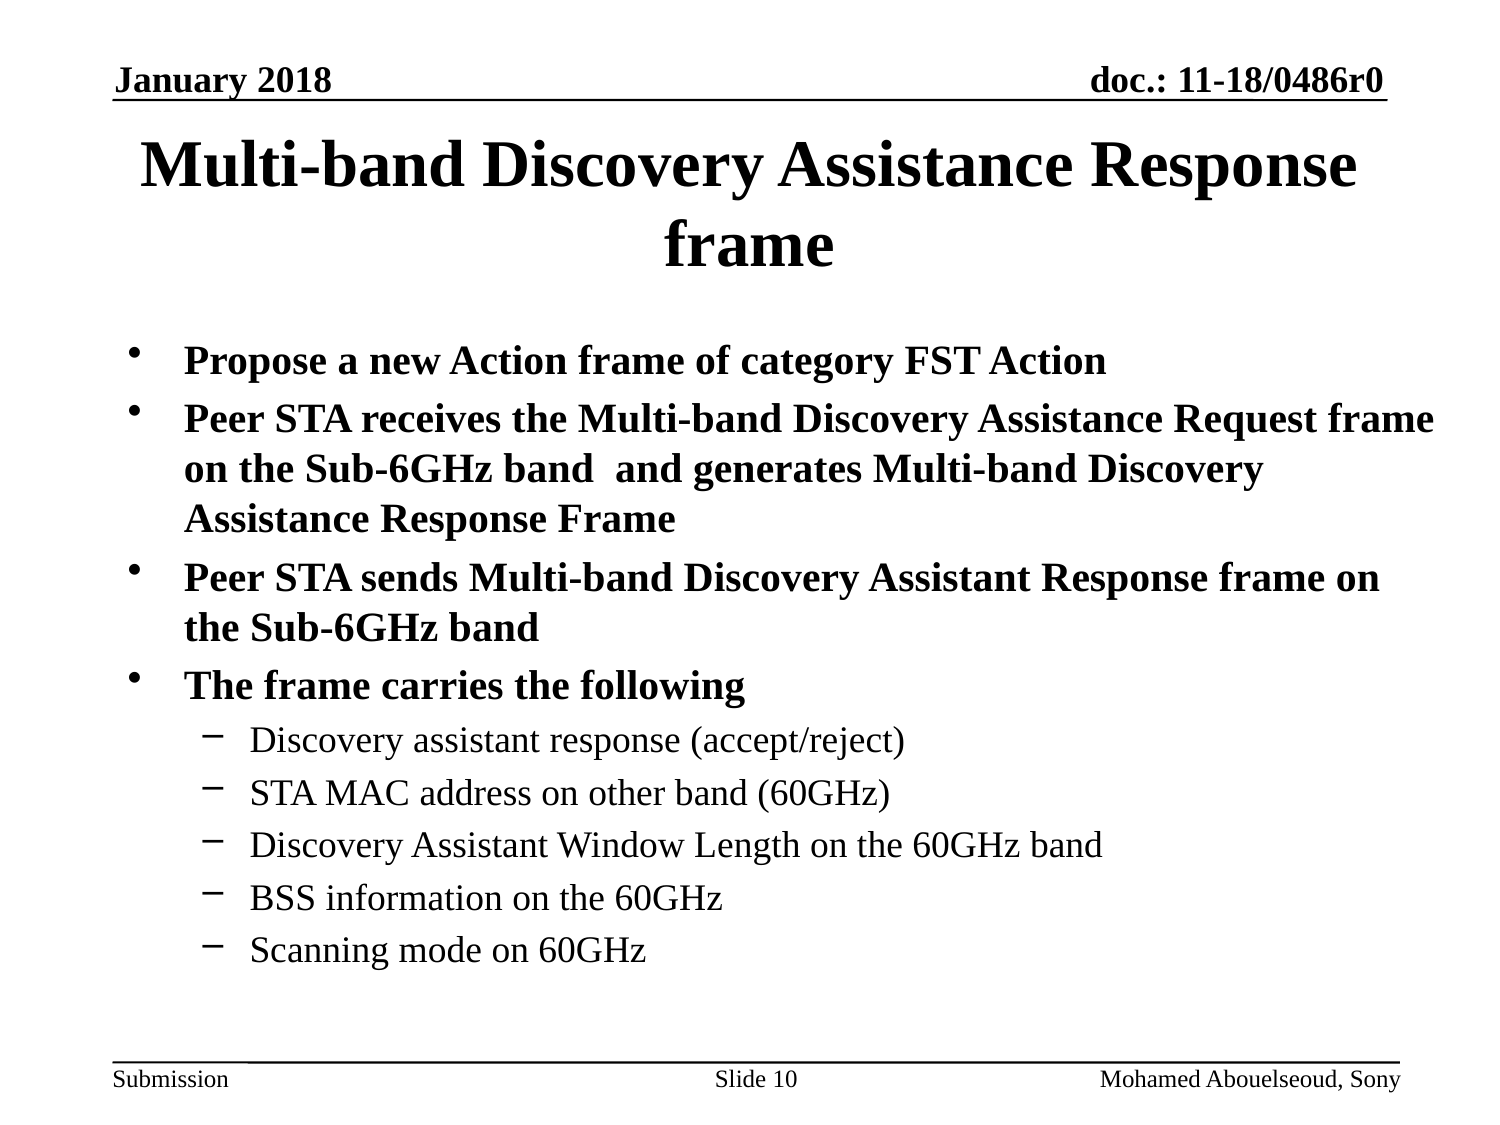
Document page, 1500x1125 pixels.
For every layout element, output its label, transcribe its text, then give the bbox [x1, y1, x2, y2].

list Propose a new Action frame of category FST Action Peer STA receives the Multi-band Discovery Assistance Request frame on the Sub-6GHz band and generates Multi-band Discovery Assistance Response Frame Peer STA sends Multi-band Discovery Assistant Response frame on the Sub-6GHz band The frame carries the following Discovery assistant response (accept/reject) STA MAC address on other band (60GHz) Discovery Assistant Window Length on the 60GHz band BSS information on the 60GHz Scanning mode on 60GHz [112, 324, 1459, 1057]
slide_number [114, 54, 368, 100]
footer Mohamed Abouelseoud, Sony [1096, 1062, 1402, 1093]
slide_number Slide 10 [712, 1062, 800, 1093]
title Multi-band Discovery Assistance Response frame [112, 112, 1388, 288]
